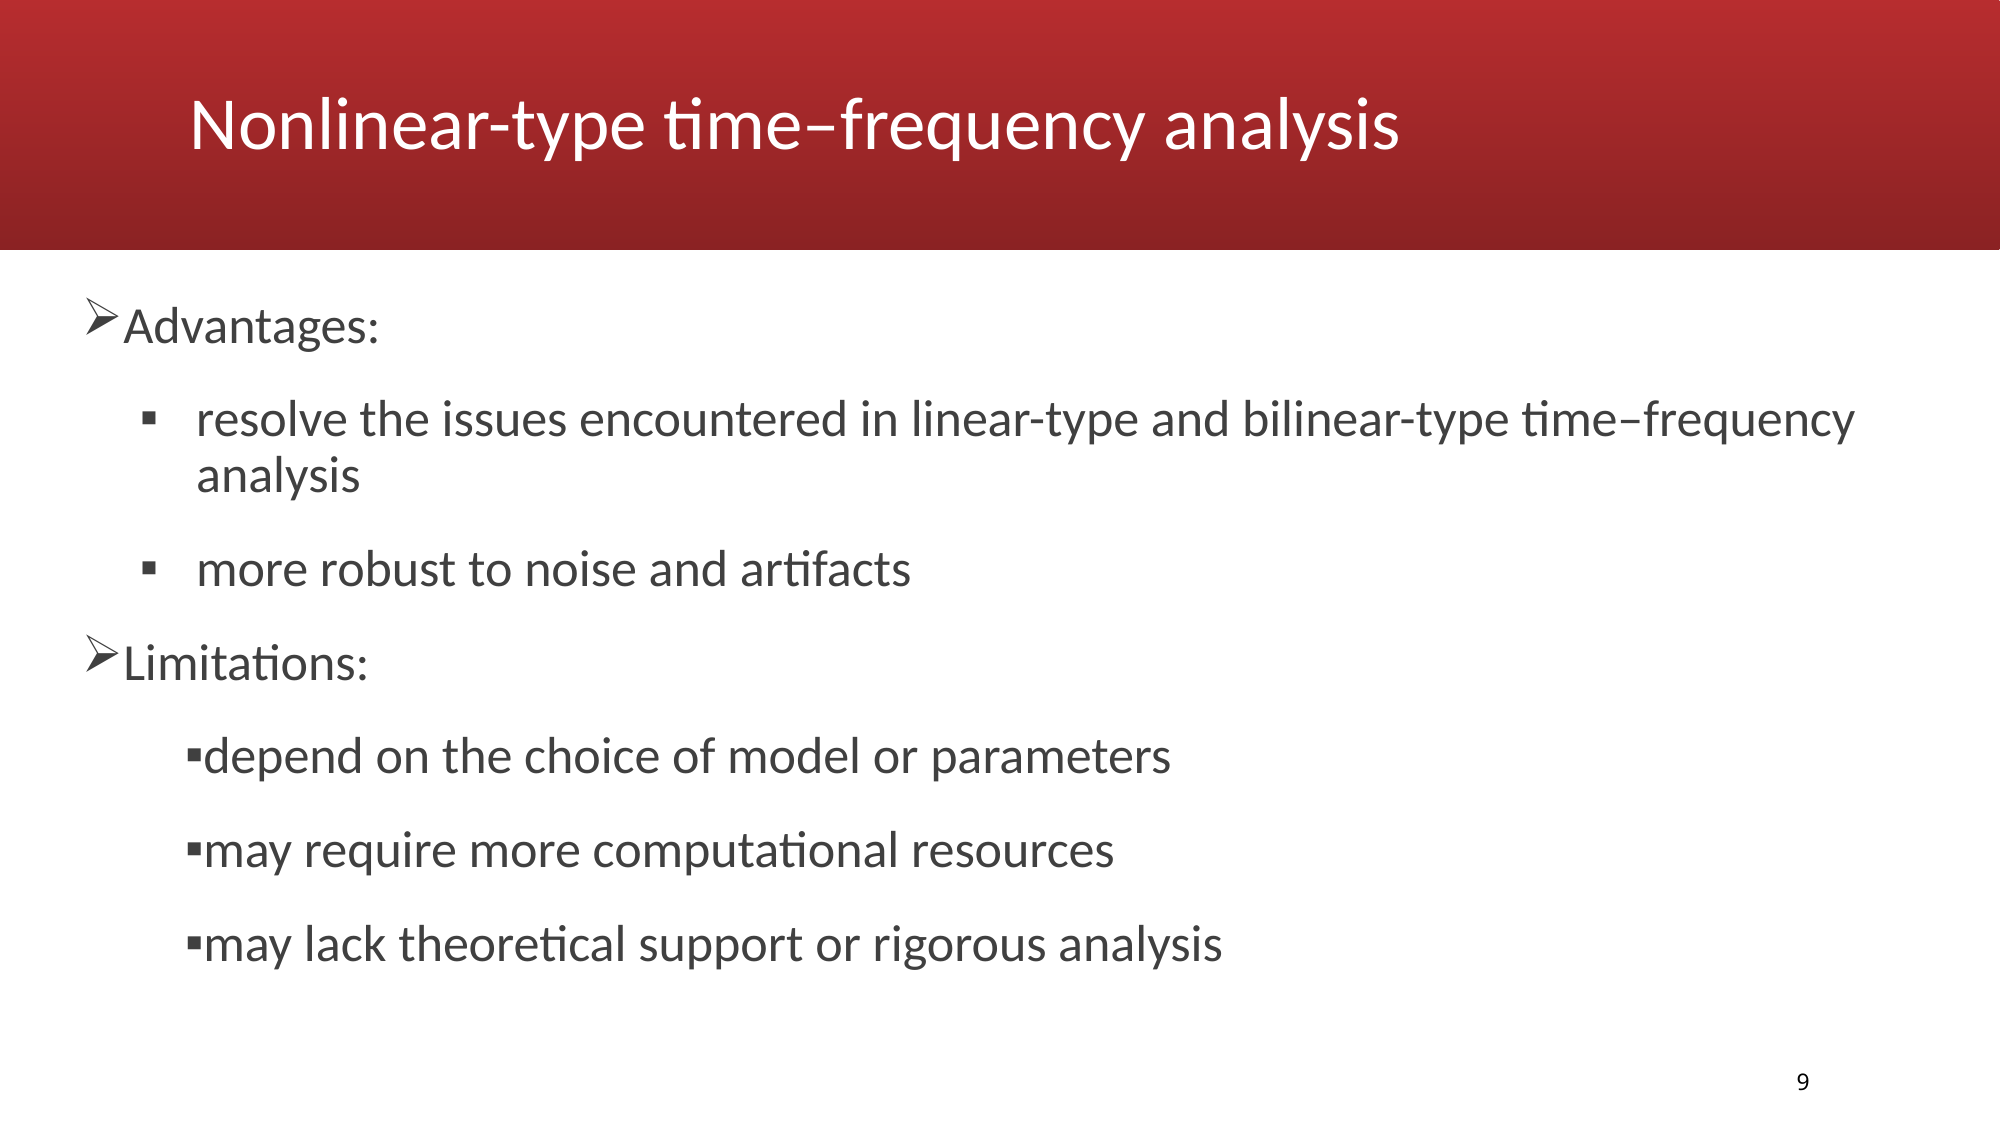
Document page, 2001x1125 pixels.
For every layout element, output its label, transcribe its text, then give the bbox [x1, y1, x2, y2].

slide_number 9 [1687, 1063, 1825, 1103]
title Nonlinear-type time–frequency analysis [174, 16, 1825, 234]
text_box Advantages: resolve the issues encountered in linear-type and bilinear-type time–frequency analysis more robust to noise and artifacts Limitations: depend on the choice of model or parameters may require more computational resources may lack theoretical support or rigorous analysis [66, 290, 1945, 1035]
